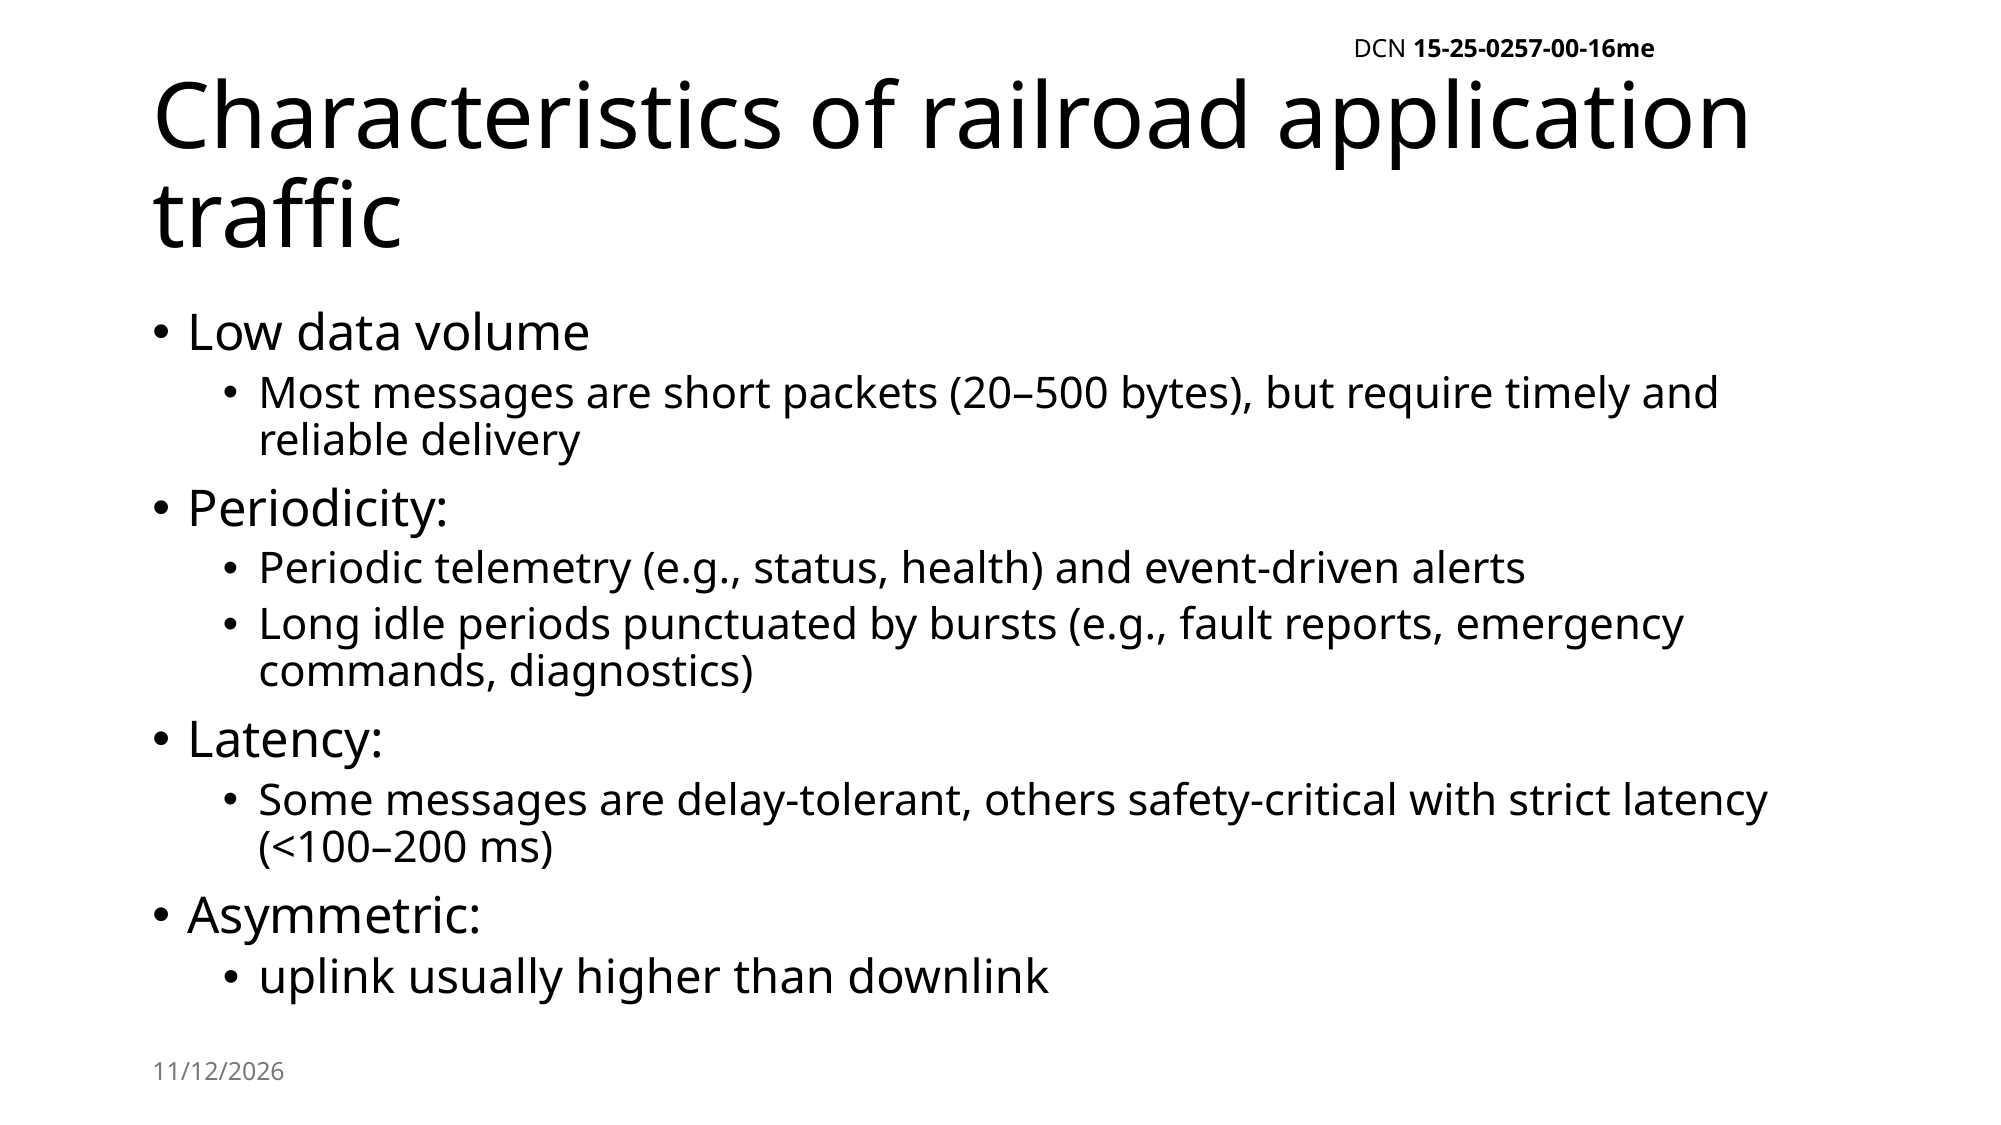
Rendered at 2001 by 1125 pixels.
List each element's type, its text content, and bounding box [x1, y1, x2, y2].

title Characteristics of railroad application traffic [137, 59, 1863, 278]
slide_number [137, 1042, 588, 1103]
list Low data volume Most messages are short packets (20–500 bytes), but require timely and reliable delivery Periodicity: Periodic telemetry (e.g., status, health) and event-driven alerts Long idle periods punctuated by bursts (e.g., fault reports, emergency commands, diagnostics) Latency: Some messages are delay-tolerant, others safety-critical with strict latency (<100–200 ms) Asymmetric: uplink usually higher than downlink [137, 299, 1863, 1014]
